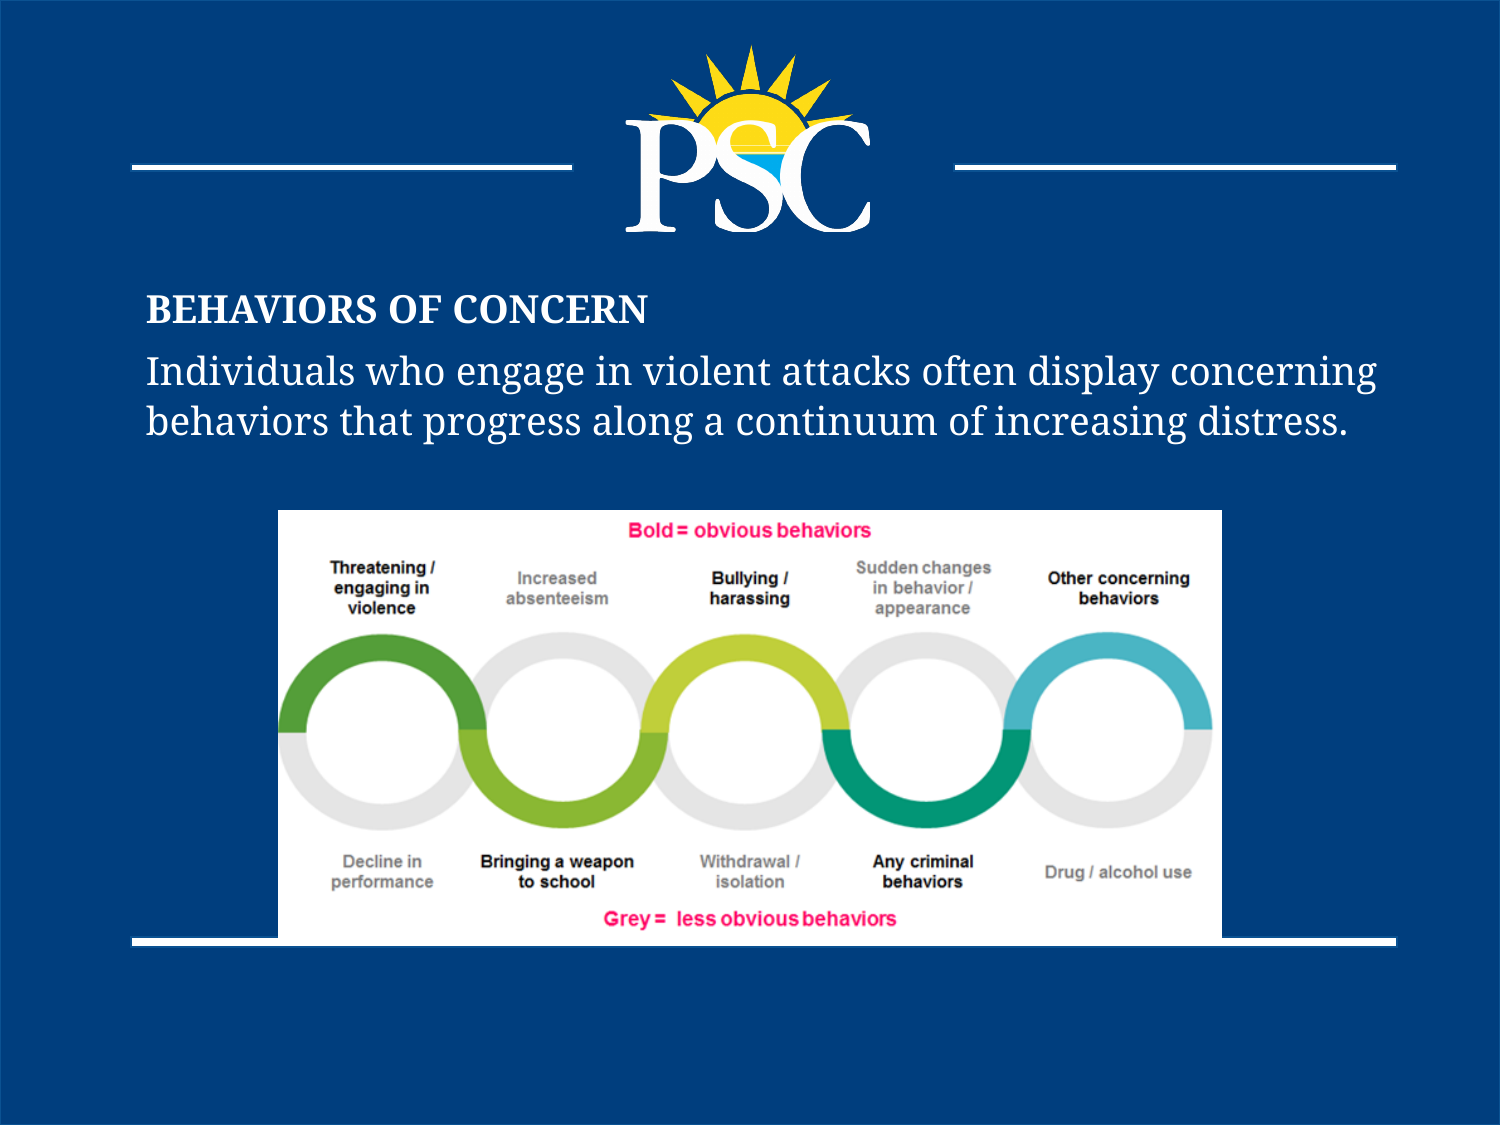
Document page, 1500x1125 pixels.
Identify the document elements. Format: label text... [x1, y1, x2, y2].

list BEHAVIORS OF CONCERN Individuals who engage in violent attacks often display concerning behaviors that progress along a continuum of increasing distress. [130, 247, 1397, 474]
picture [278, 510, 1222, 944]
